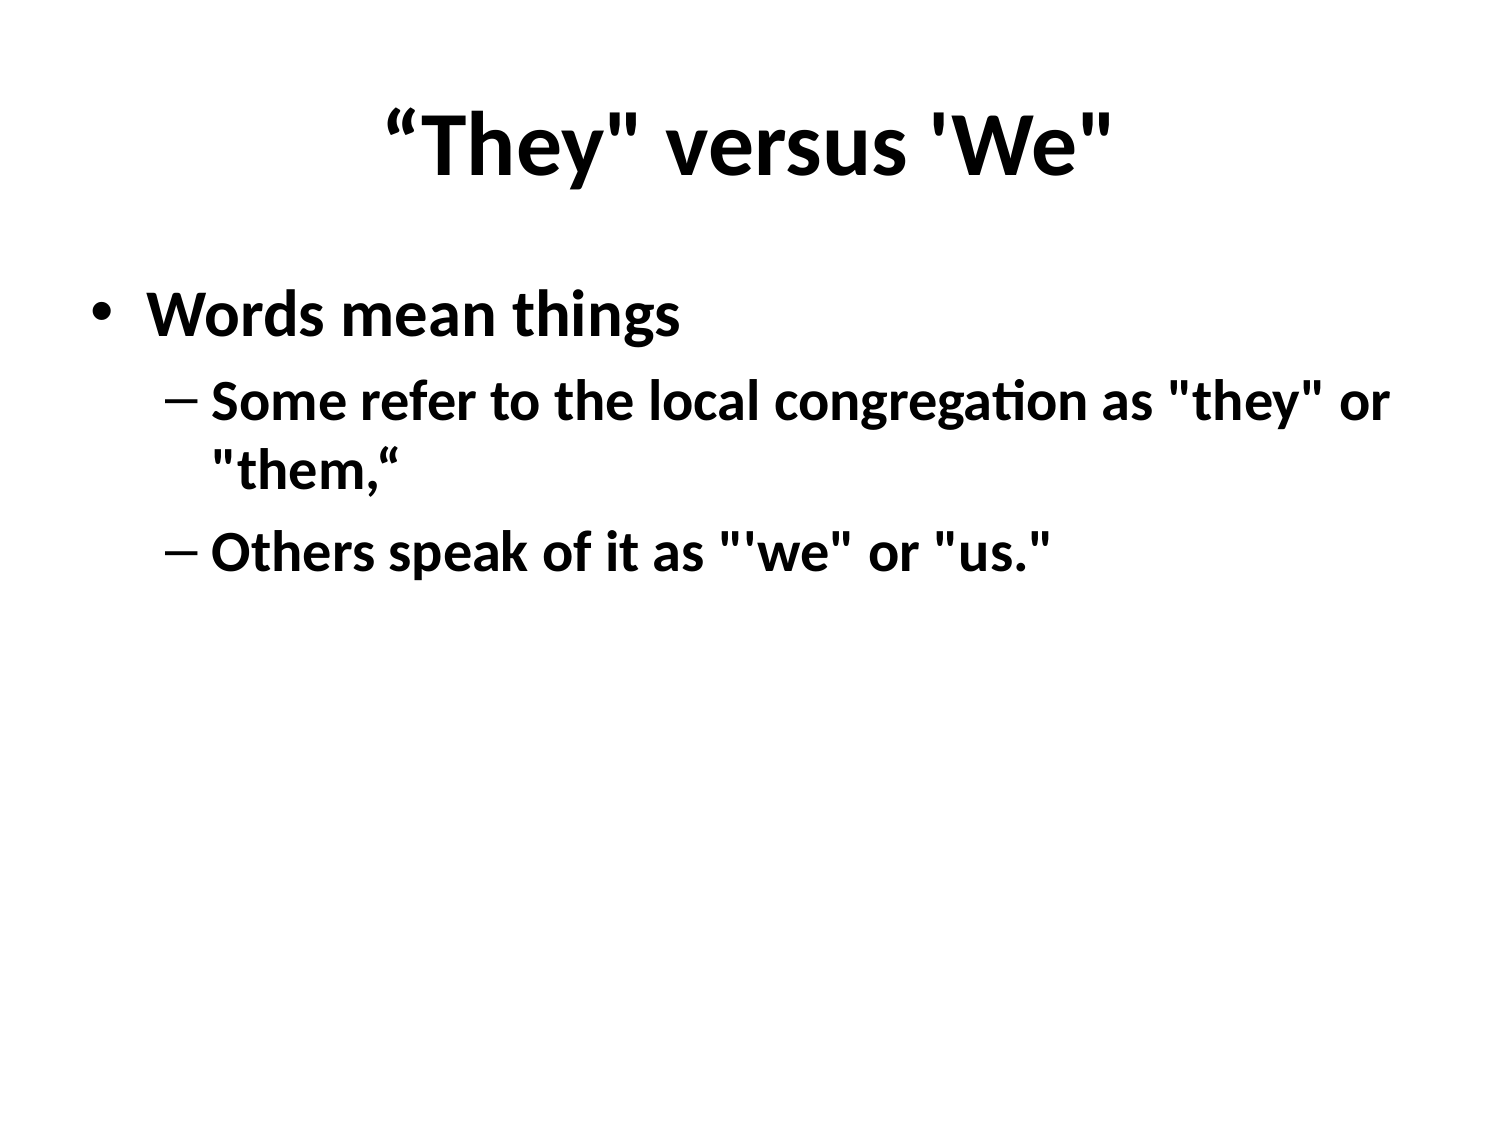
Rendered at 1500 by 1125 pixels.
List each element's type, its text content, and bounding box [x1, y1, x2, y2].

list Words mean things Some refer to the local congregation as "they" or "them,“ Others speak of it as "'we" or "us." [75, 262, 1425, 1005]
title “They" versus 'We" [75, 45, 1425, 233]
